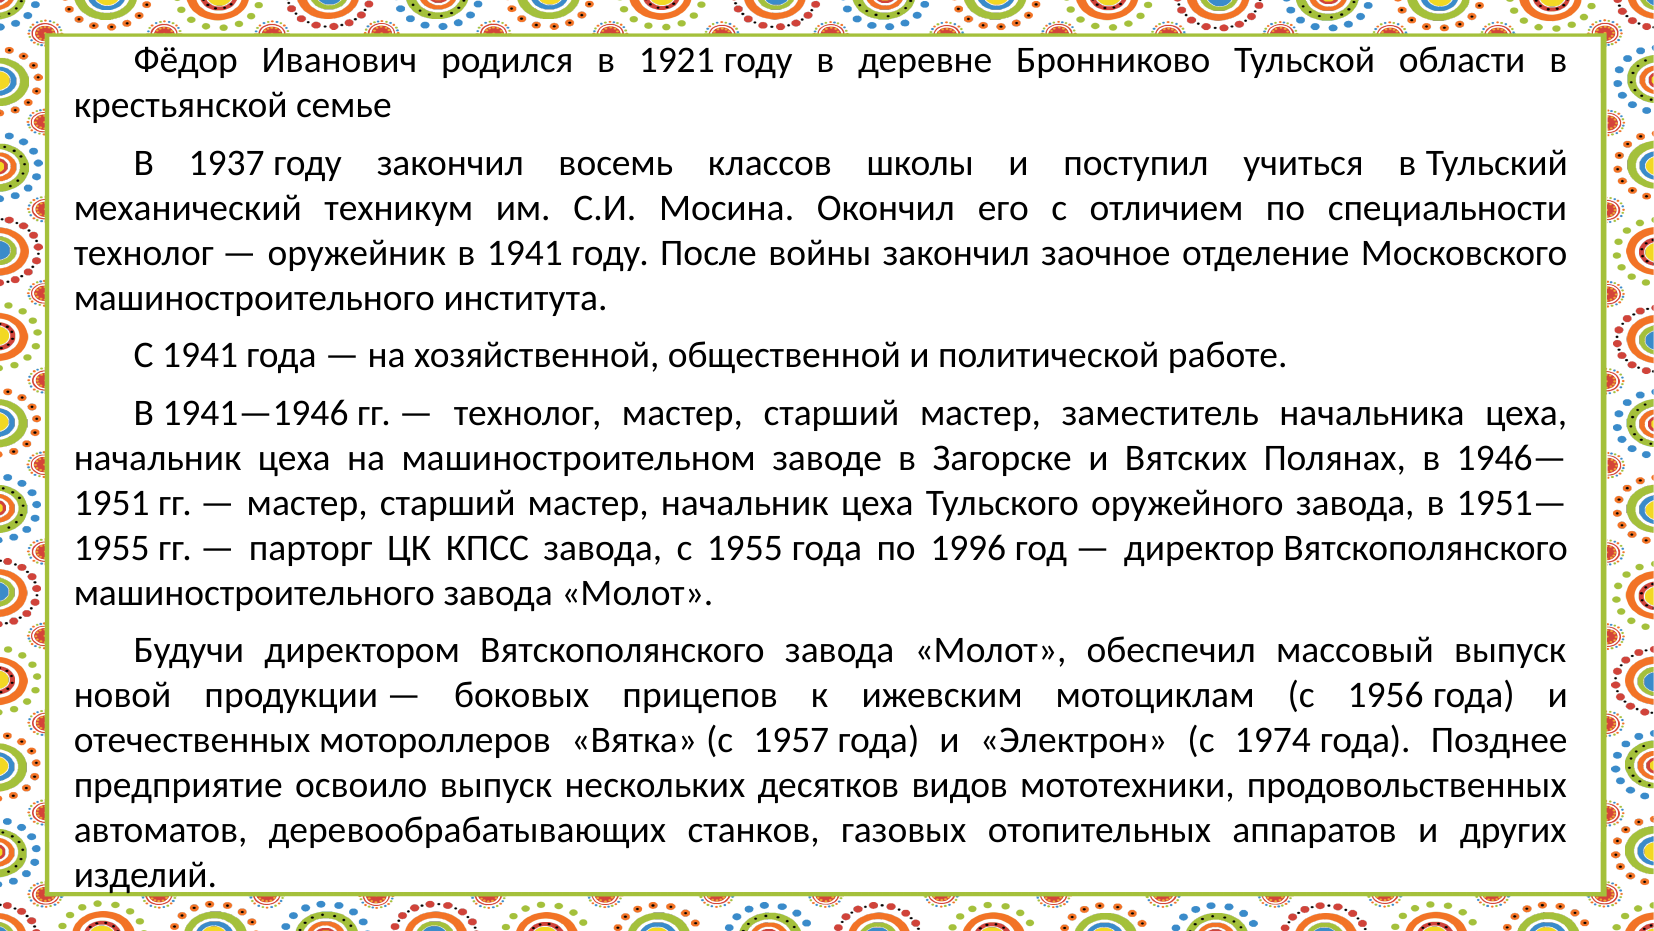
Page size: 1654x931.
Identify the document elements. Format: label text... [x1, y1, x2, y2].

picture [0, 0, 1654, 931]
text_box Фёдор Иванович родился в 1921 году в деревне Бронниково Тульской области в крестьянской семье В 1937 году закончил восемь классов школы и поступил учиться в Тульский механический техникум им. С.И. Мосина. Окончил его с отличием по специальности технолог — оружейник в 1941 году. После войны закончил заочное отделение Московского машиностроительного института. С 1941 года — на хозяйственной, общественной и политической работе. В 1941—1946 гг. — технолог, мастер, старший мастер, заместитель начальника цеха, начальник цеха на машиностроительном заводе в Загорске и Вятских Полянах, в 1946—1951 гг. — мастер, старший мастер, начальник цеха Тульского оружейного завода, в 1951—1955 гг. — парторг ЦК КПСС завода, с 1955 года по 1996 год — директор Вятскополянского машиностроительного завода «Молот». Будучи директором Вятскополянского завода «Молот», обеспечил массовый выпуск новой продукции — боковых прицепов к ижевским мотоциклам (с 1956 года) и отечественных мотороллеров «Вятка» (с 1957 года) и «Электрон» (с 1974 года). Позднее предприятие освоило выпуск нескольких десятков видов мототехники, продовольственных автоматов, деревообрабатывающих станков, газовых отопительных аппаратов и других изделий. [58, 28, 1583, 820]
